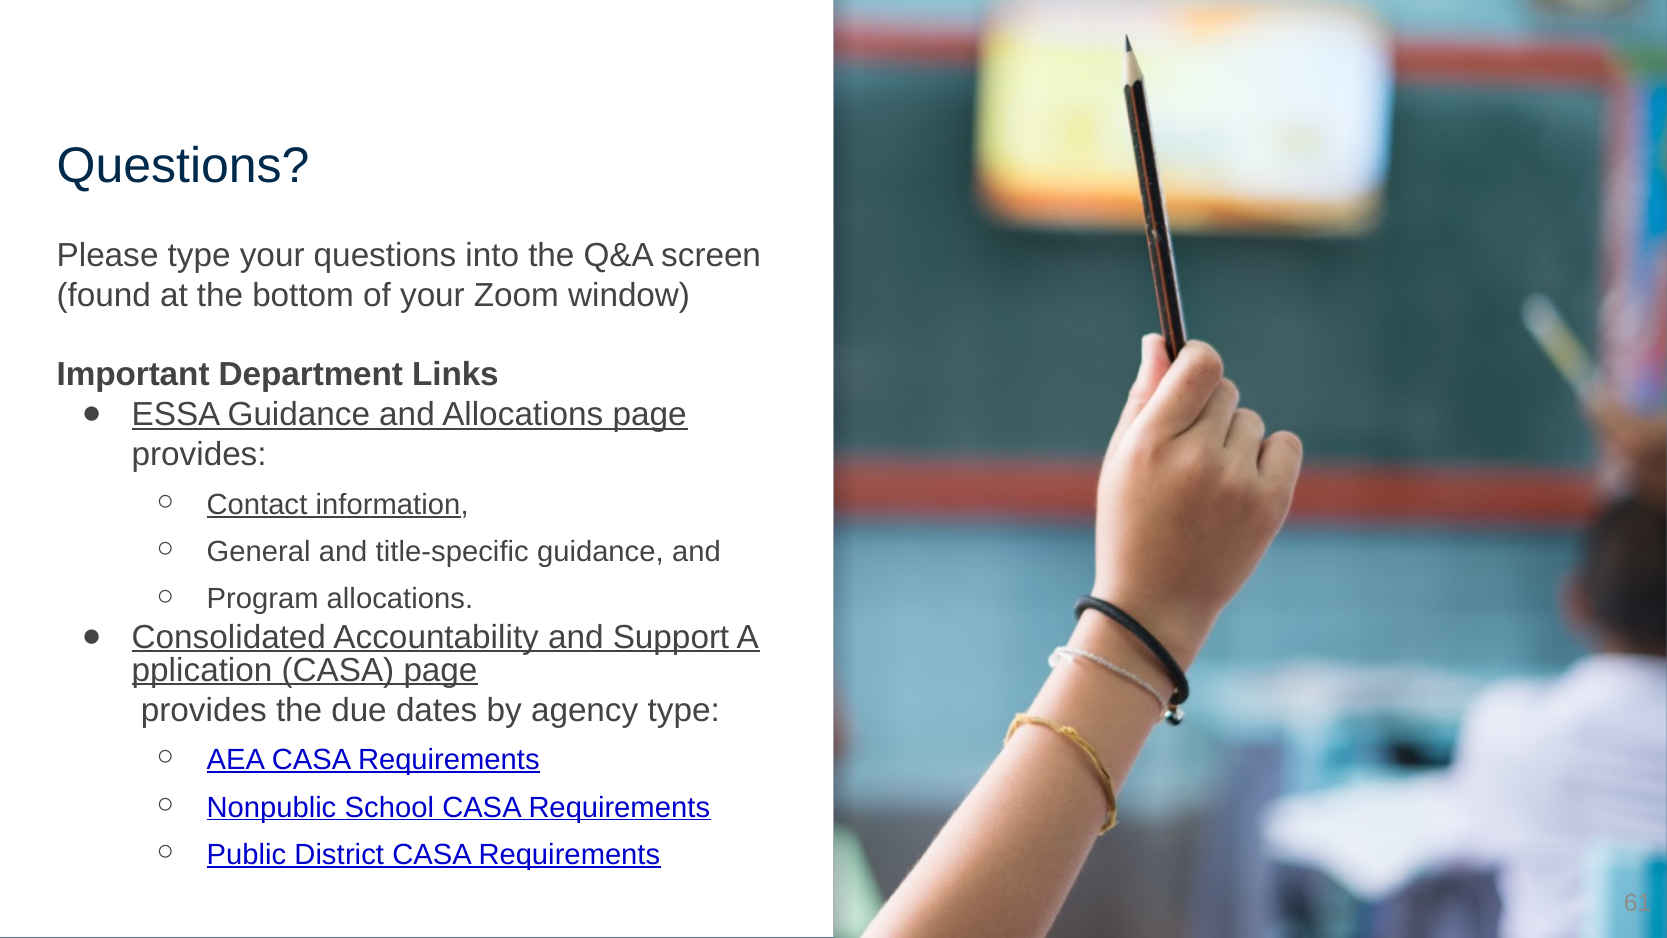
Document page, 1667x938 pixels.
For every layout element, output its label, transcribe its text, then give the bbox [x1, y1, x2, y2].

slide_number 61 [1566, 865, 1667, 938]
title Questions? [41, 53, 793, 208]
picture [834, 0, 1667, 938]
list Please type your questions into the Q&A screen (found at the bottom of your Zoom window) Important Department Links ESSA Guidance and Allocations page provides: Contact information, General and title-specific guidance, and Program allocations. Consolidated Accountability and Support Application (CASA) page provides the due dates by agency type: AEA CASA Requirements Nonpublic School CASA Requirements Public District CASA Requirements [41, 217, 793, 885]
